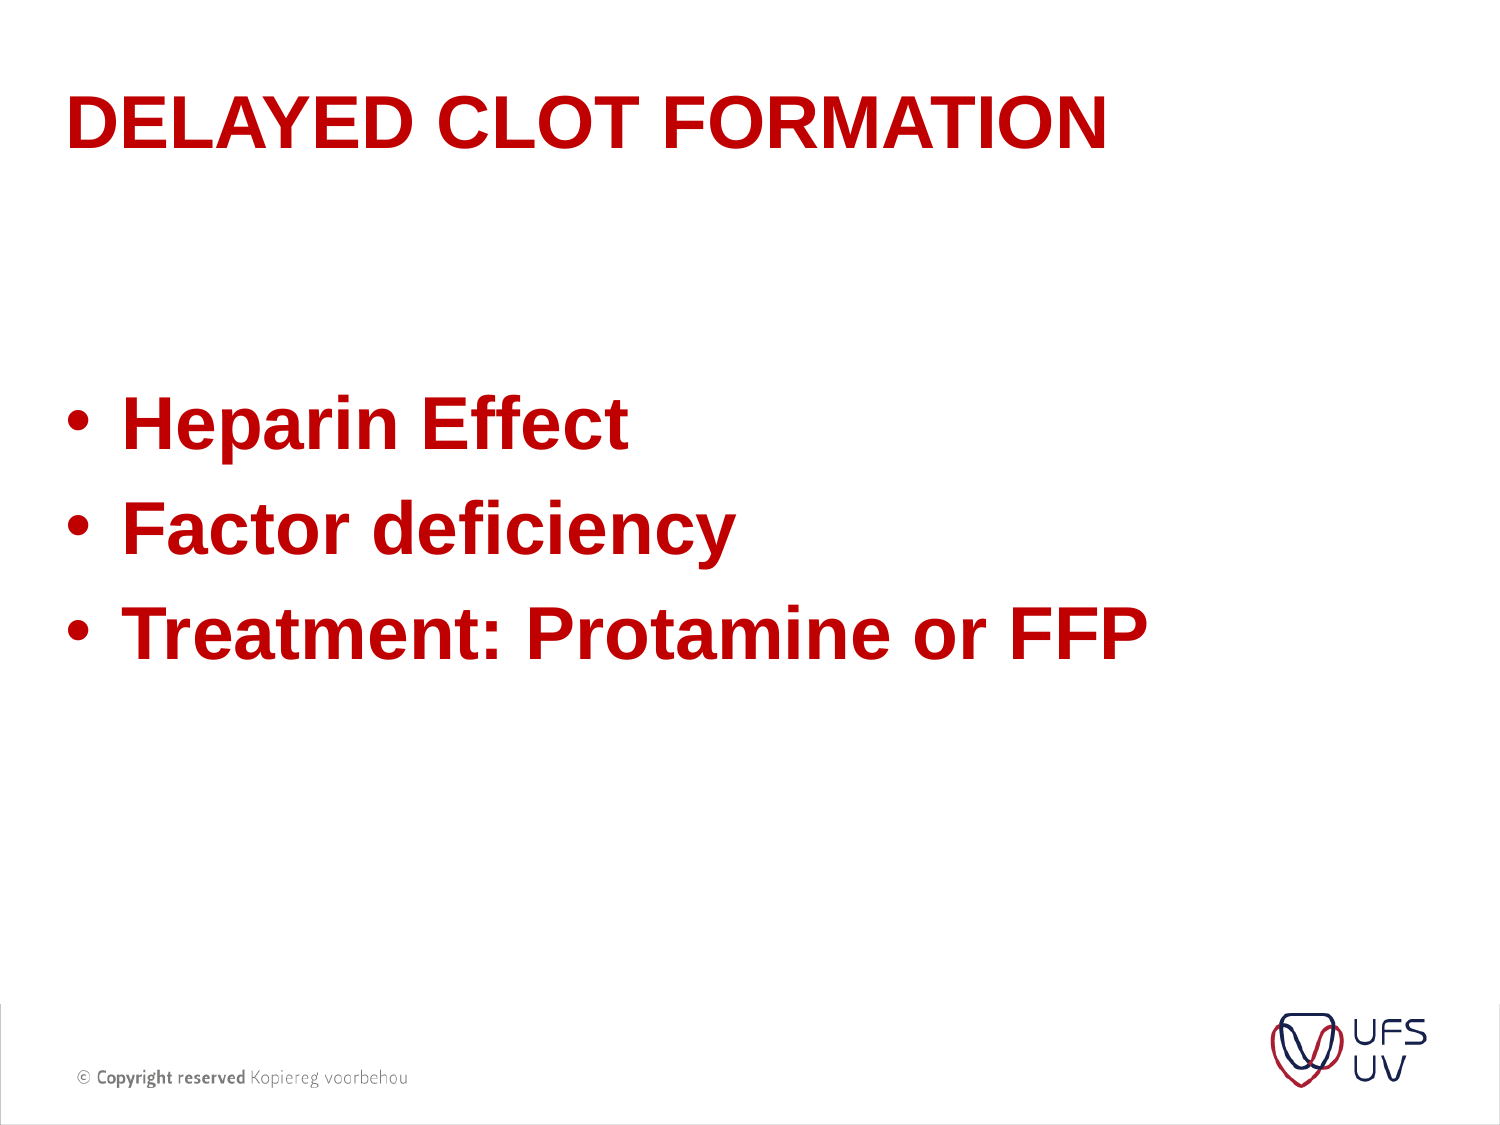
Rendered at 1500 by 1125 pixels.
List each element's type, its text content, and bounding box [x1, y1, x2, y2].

list Heparin Effect Factor deficiency Treatment: Protamine or FFP [49, 366, 1177, 1020]
text_box Delayed Clot formation [49, 66, 1325, 254]
picture [0, 1004, 1500, 1125]
